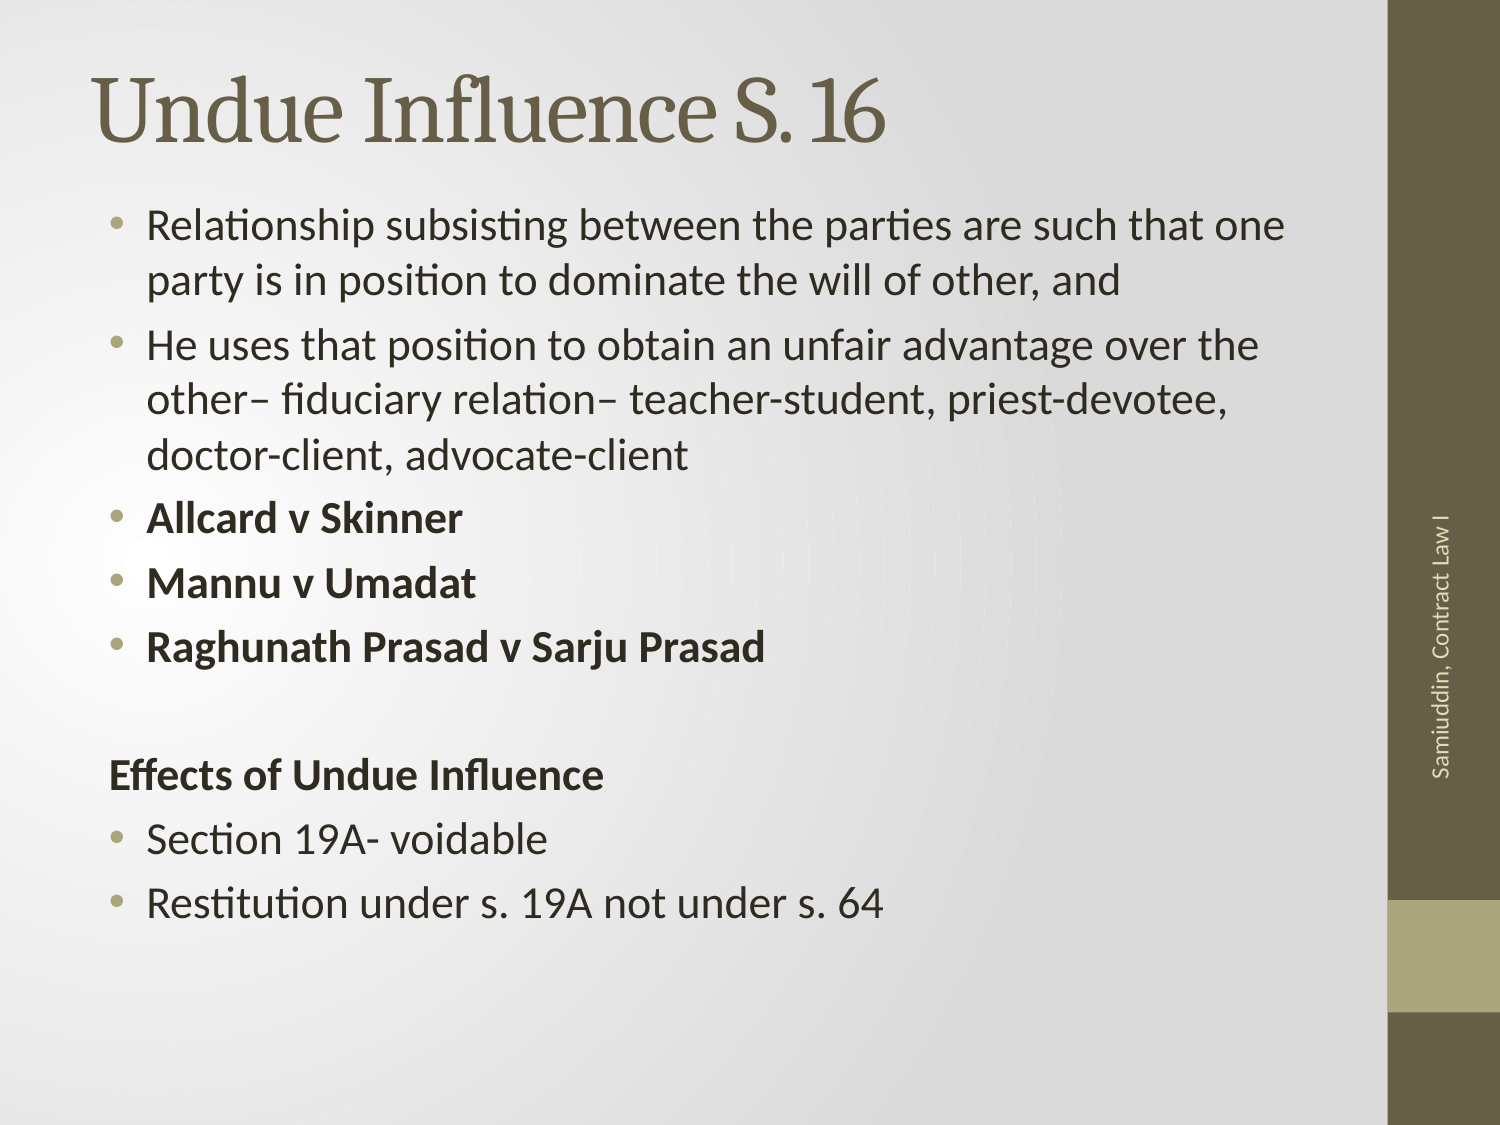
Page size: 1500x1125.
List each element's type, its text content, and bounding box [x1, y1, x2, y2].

list Relationship subsisting between the parties are such that one party is in position to dominate the will of other, and He uses that position to obtain an unfair advantage over the other– fiduciary relation– teacher-student, priest-devotee, doctor-client, advocate-client Allcard v Skinner Mannu v Umadat Raghunath Prasad v Sarju Prasad Effects of Undue Influence Section 19A- voidable Restitution under s. 19A not under s. 64 [75, 187, 1325, 1050]
title Undue Influence S. 16 [75, 45, 1325, 163]
footer Samiuddin, Contract Law I [1408, 500, 1469, 889]
